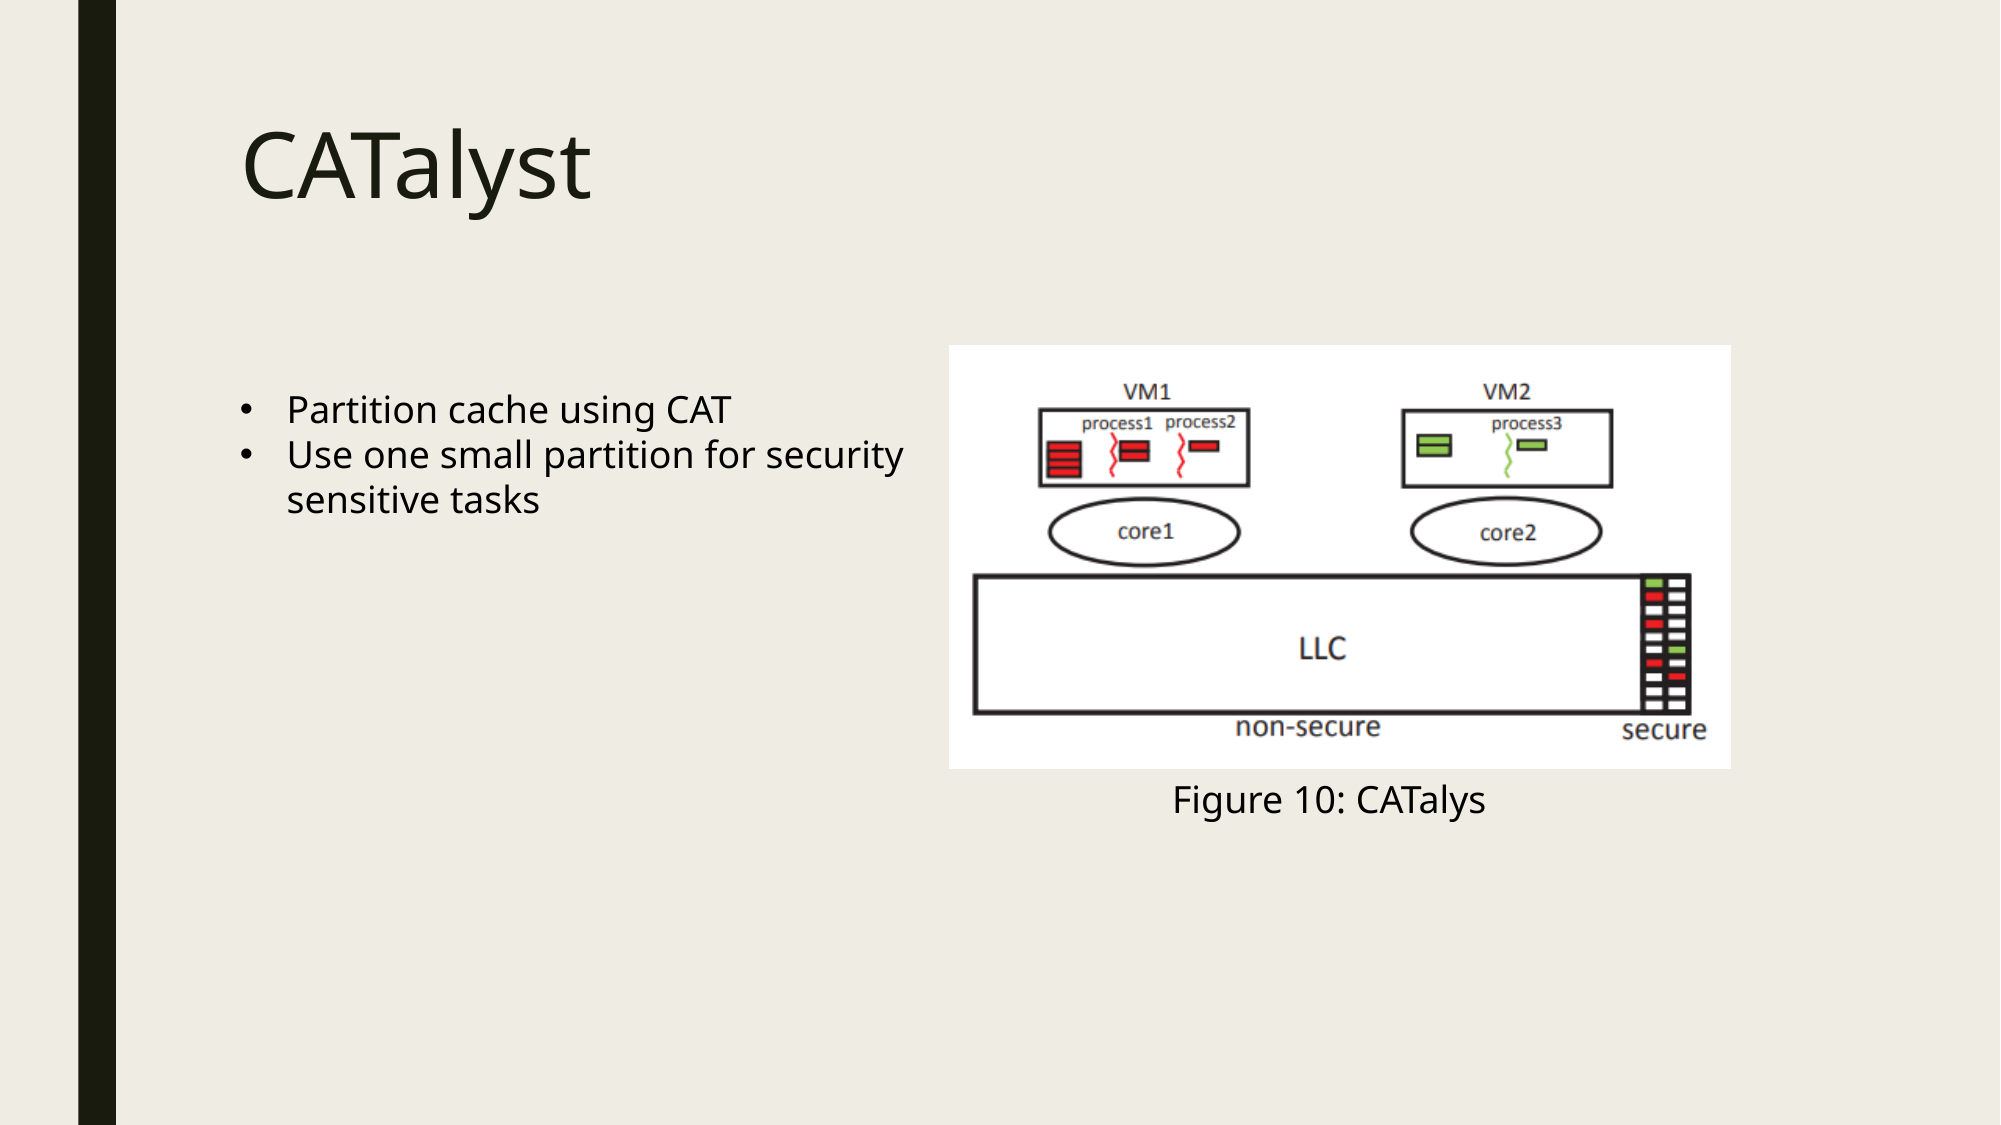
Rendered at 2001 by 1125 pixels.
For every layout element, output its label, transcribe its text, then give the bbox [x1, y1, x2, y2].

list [949, 345, 1731, 769]
text_box Figure 10: CATalys [1157, 769, 1714, 829]
title CATalyst [225, 112, 1800, 357]
text_box Partition cache using CAT Use one small partition for security sensitive tasks [224, 378, 927, 529]
